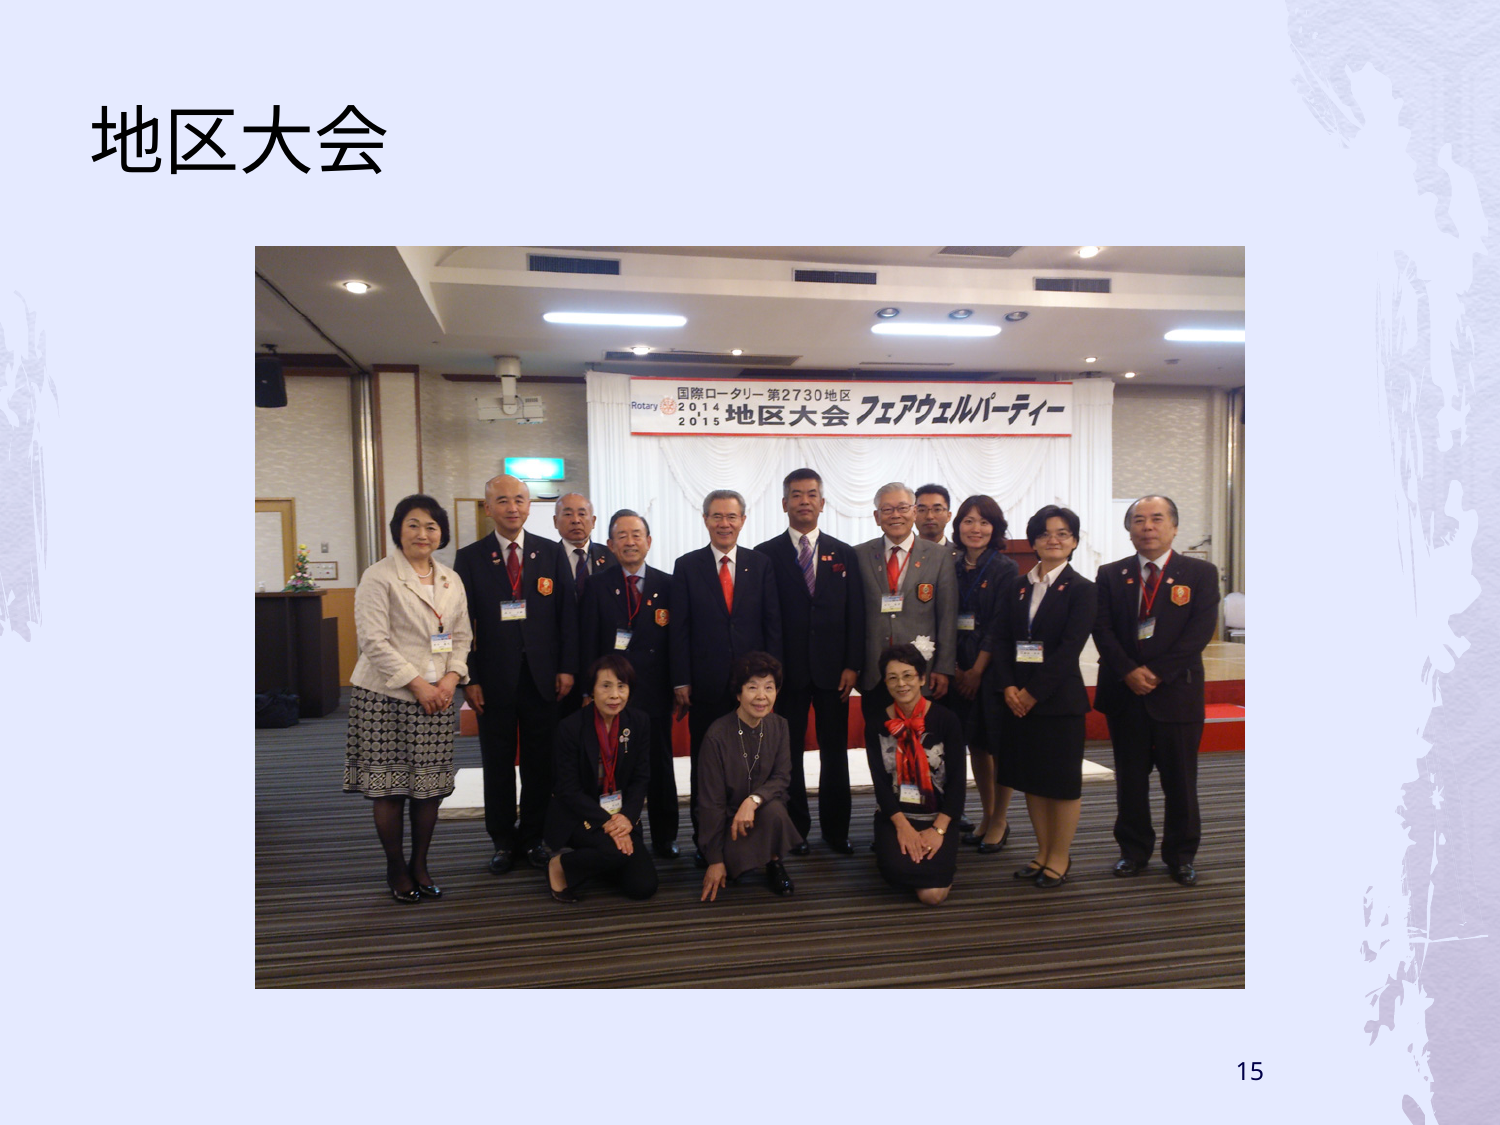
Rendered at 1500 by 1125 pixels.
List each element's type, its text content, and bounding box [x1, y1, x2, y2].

title 地区大会 [75, 45, 1425, 233]
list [254, 245, 1246, 989]
slide_number 15 [1074, 1042, 1425, 1103]
